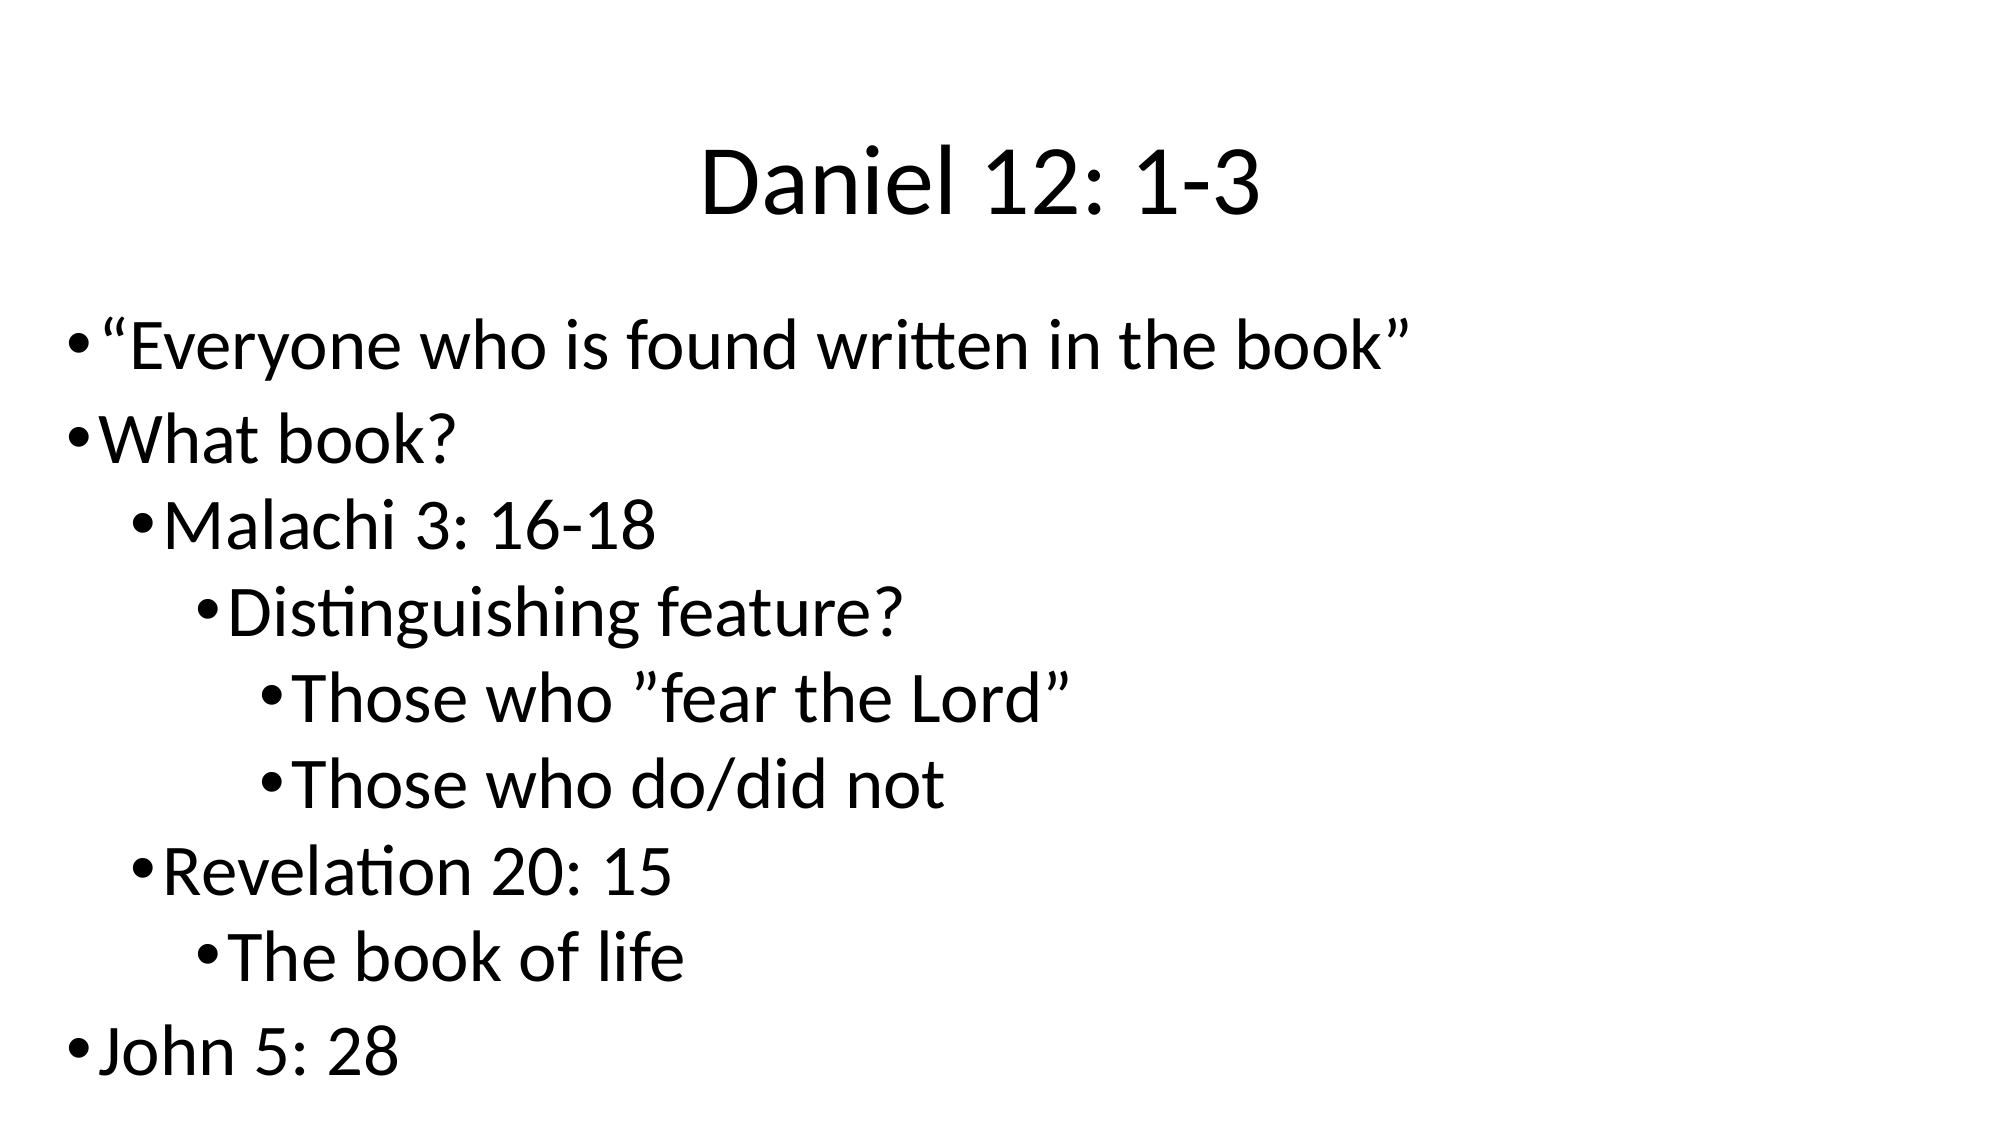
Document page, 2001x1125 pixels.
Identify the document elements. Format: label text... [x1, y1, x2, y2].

title Daniel 12: 1-3 [51, 59, 1912, 299]
list “Everyone who is found written in the book” What book? Malachi 3: 16-18 Distinguishing feature? Those who ”fear the Lord” Those who do/did not Revelation 20: 15 The book of life John 5: 28 [51, 299, 1912, 1103]
